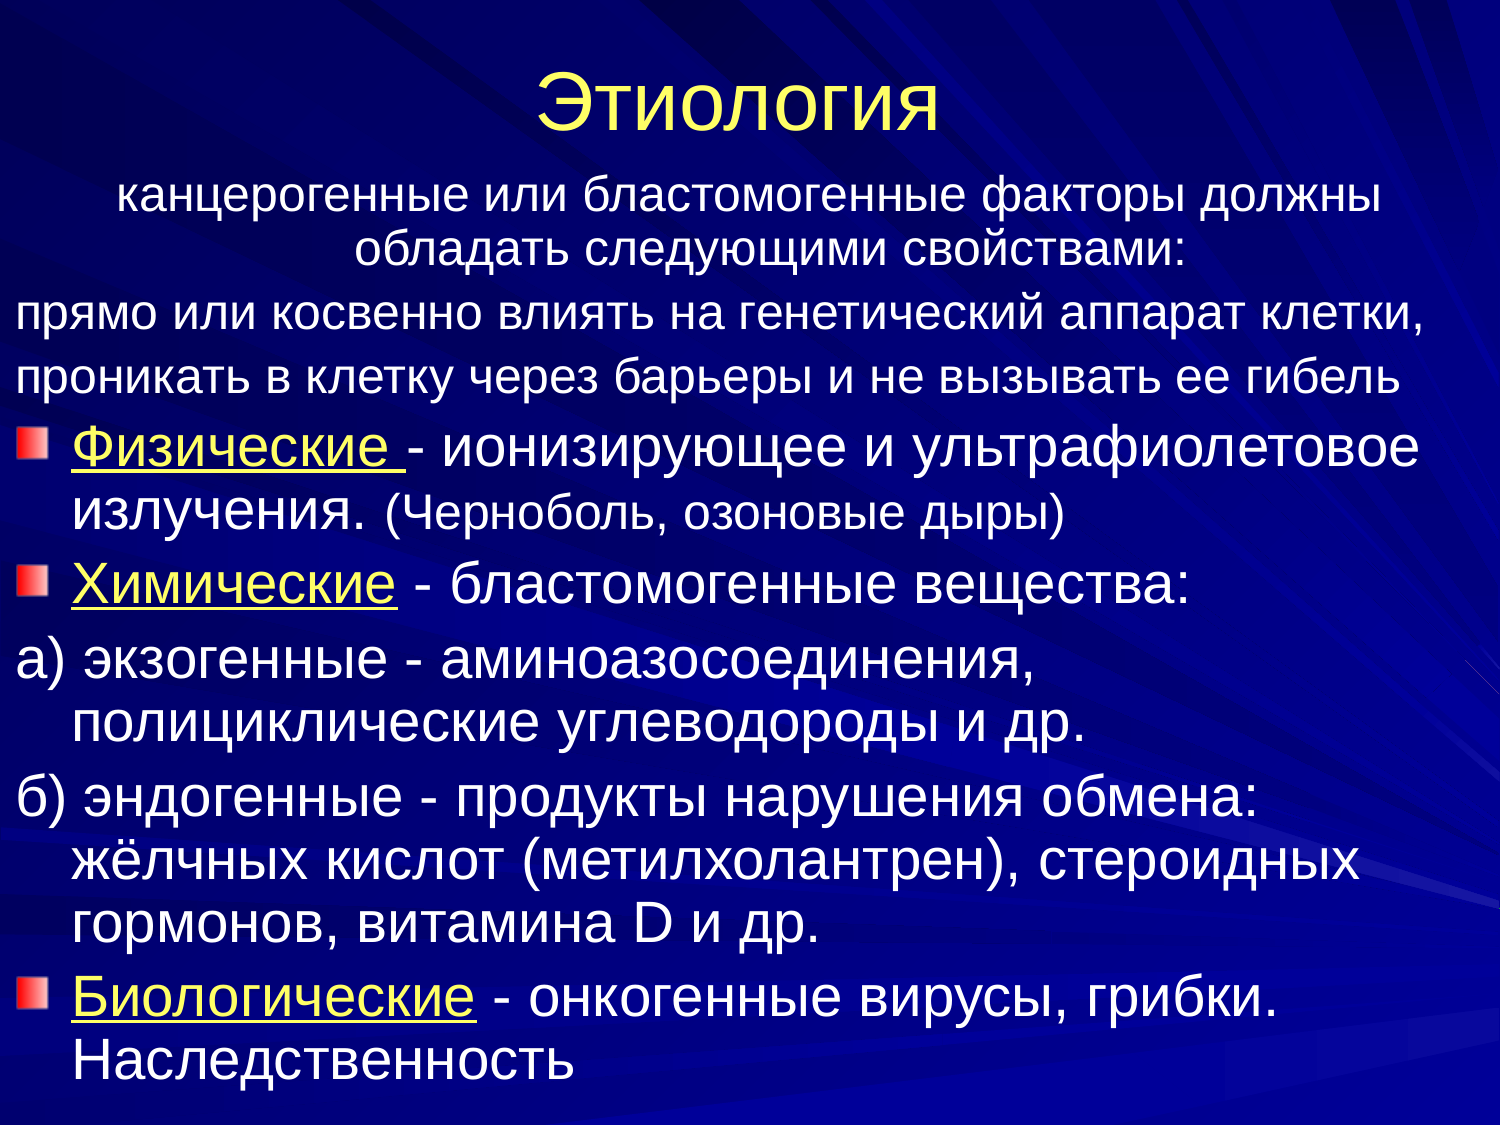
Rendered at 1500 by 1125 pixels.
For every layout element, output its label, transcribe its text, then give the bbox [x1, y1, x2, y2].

picture [15, 563, 52, 600]
picture [15, 975, 52, 1013]
list канцерогенные или бластомогенные факторы должны обладать следующими свойствами: прямо или косвенно влиять на генетический аппарат клетки, проникать в клетку через барьеры и не вызывать ее гибель Физические - ионизирующее и ультрафиолетовое излучения. (Черноболь, озоновые дыры) Химические - бластомогенные вещества: а) экзогенные - аминоазосоединения, полициклические углеводороды и др. б) эндогенные - продукты нарушения обмена: жёлчных кислот (метилхолантрен), стероидных гормонов, витамина D и др. Биологические - онкогенные вирусы, грибки. Наследственность [0, 160, 1500, 1125]
picture [15, 425, 52, 463]
title Этиология [74, 45, 1426, 150]
